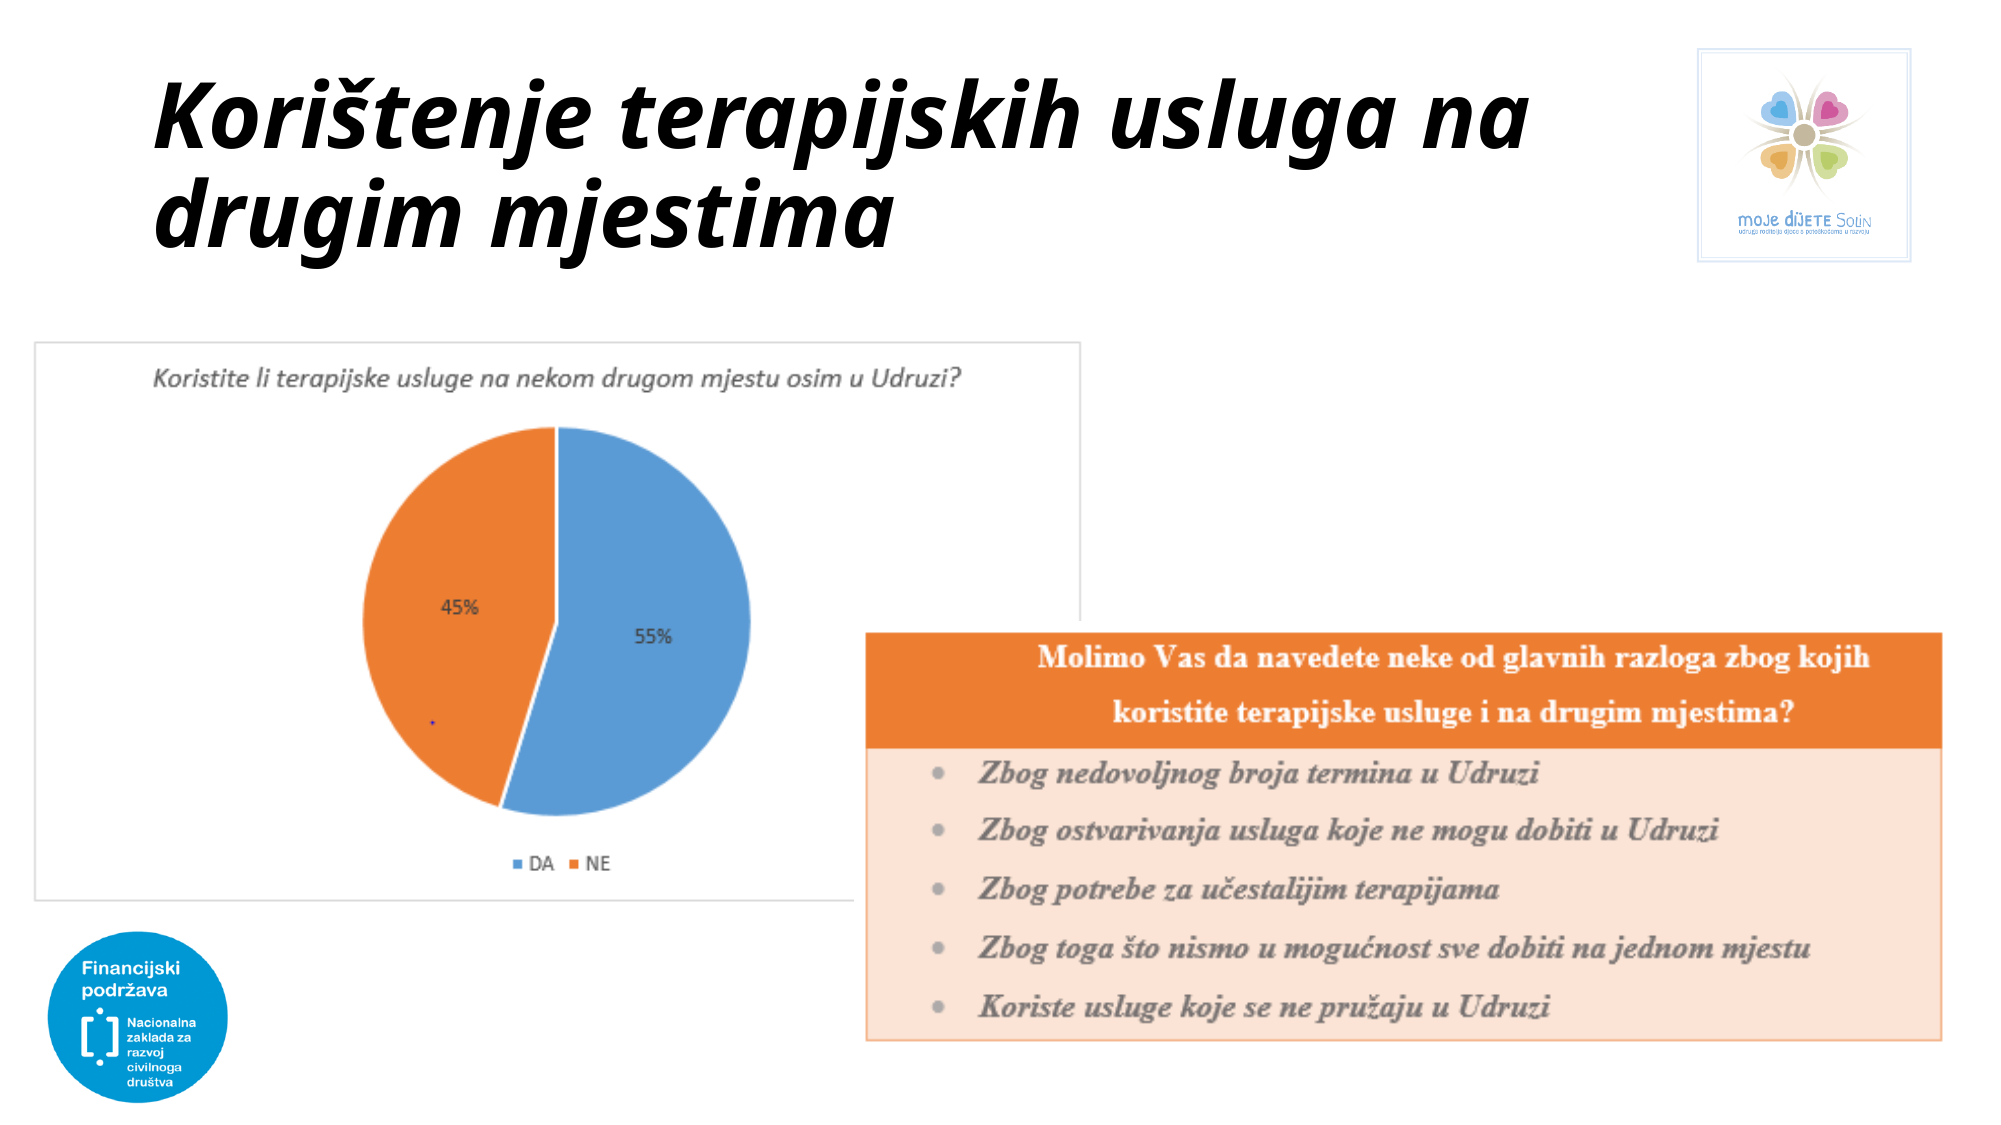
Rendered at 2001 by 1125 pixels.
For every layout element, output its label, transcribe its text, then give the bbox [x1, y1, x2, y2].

picture [139, 987, 145, 995]
picture [83, 961, 92, 974]
picture [87, 987, 111, 996]
picture [157, 966, 163, 973]
picture [187, 1021, 195, 1026]
picture [160, 987, 166, 995]
picture [149, 966, 153, 978]
picture [119, 987, 124, 996]
picture [153, 1035, 160, 1041]
picture [129, 1079, 137, 1086]
text_box Korištenje terapijskih usluga na drugim mjestima [137, 59, 1682, 278]
picture [179, 1019, 187, 1026]
picture [46, 930, 228, 1104]
picture [107, 1017, 118, 1056]
picture [83, 988, 91, 999]
picture [168, 1021, 176, 1026]
picture [82, 1017, 93, 1056]
picture [148, 987, 156, 996]
picture [111, 965, 119, 974]
picture [167, 962, 174, 973]
picture [127, 984, 134, 990]
picture [1686, 37, 1922, 273]
picture [0, 331, 1957, 1052]
picture [134, 965, 139, 973]
